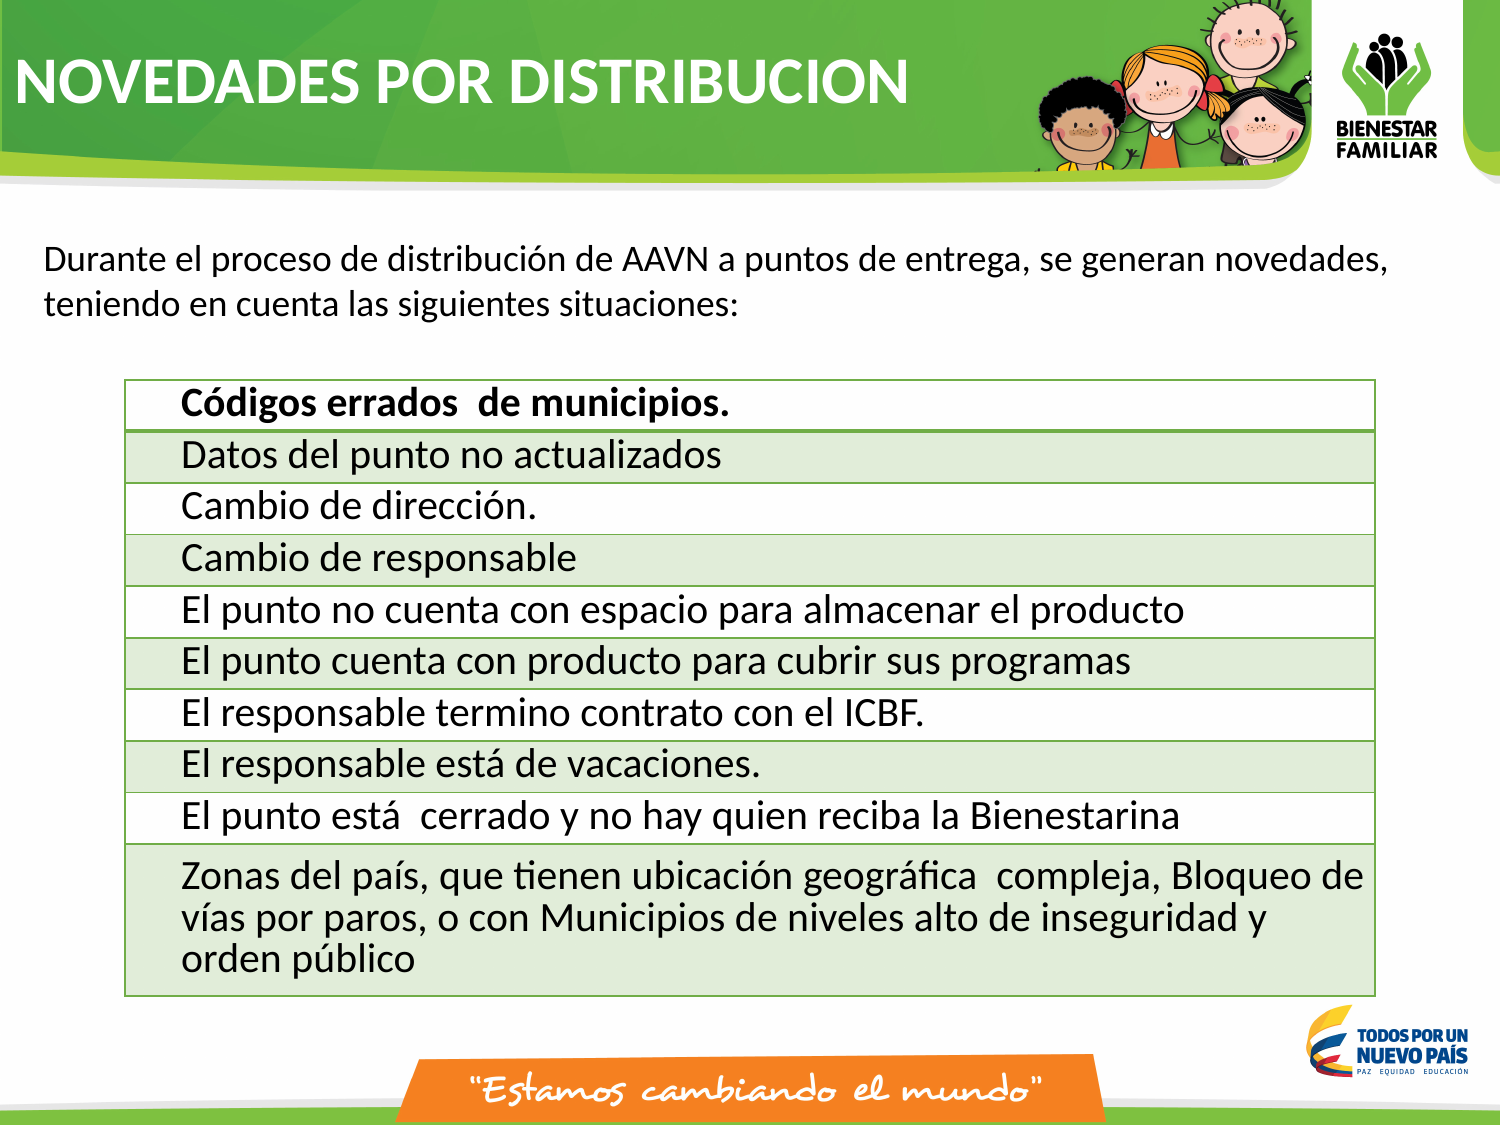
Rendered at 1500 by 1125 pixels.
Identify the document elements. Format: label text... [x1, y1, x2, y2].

table_cell El punto no cuenta con espacio para almacenar el producto [126, 587, 1374, 637]
table_cell El responsable termino contrato con el ICBF. [126, 690, 1374, 740]
picture [0, 0, 1500, 1125]
table_cell Cambio de dirección. [126, 484, 1374, 534]
table_cell Zonas del país, que tienen ubicación geográfica compleja, Bloqueo de vías por paros, o con Municipios de niveles alto de inseguridad y orden público [126, 845, 1374, 995]
table_cell El punto cuenta con producto para cubrir sus programas [126, 639, 1374, 688]
table_cell El punto está cerrado y no hay quien reciba la Bienestarina [126, 793, 1374, 843]
table_header Códigos errados de municipios. [126, 381, 1374, 429]
table_cell El responsable está de vacaciones. [126, 742, 1374, 792]
text_box NOVEDADES POR DISTRIBUCION [0, 29, 948, 124]
text_box Durante el proceso de distribución de AAVN a puntos de entrega, se generan novedades, teniendo en cuenta las siguientes situaciones: [28, 226, 1416, 332]
table_cell Cambio de responsable [126, 535, 1374, 585]
table_cell Datos del punto no actualizados [126, 433, 1374, 482]
